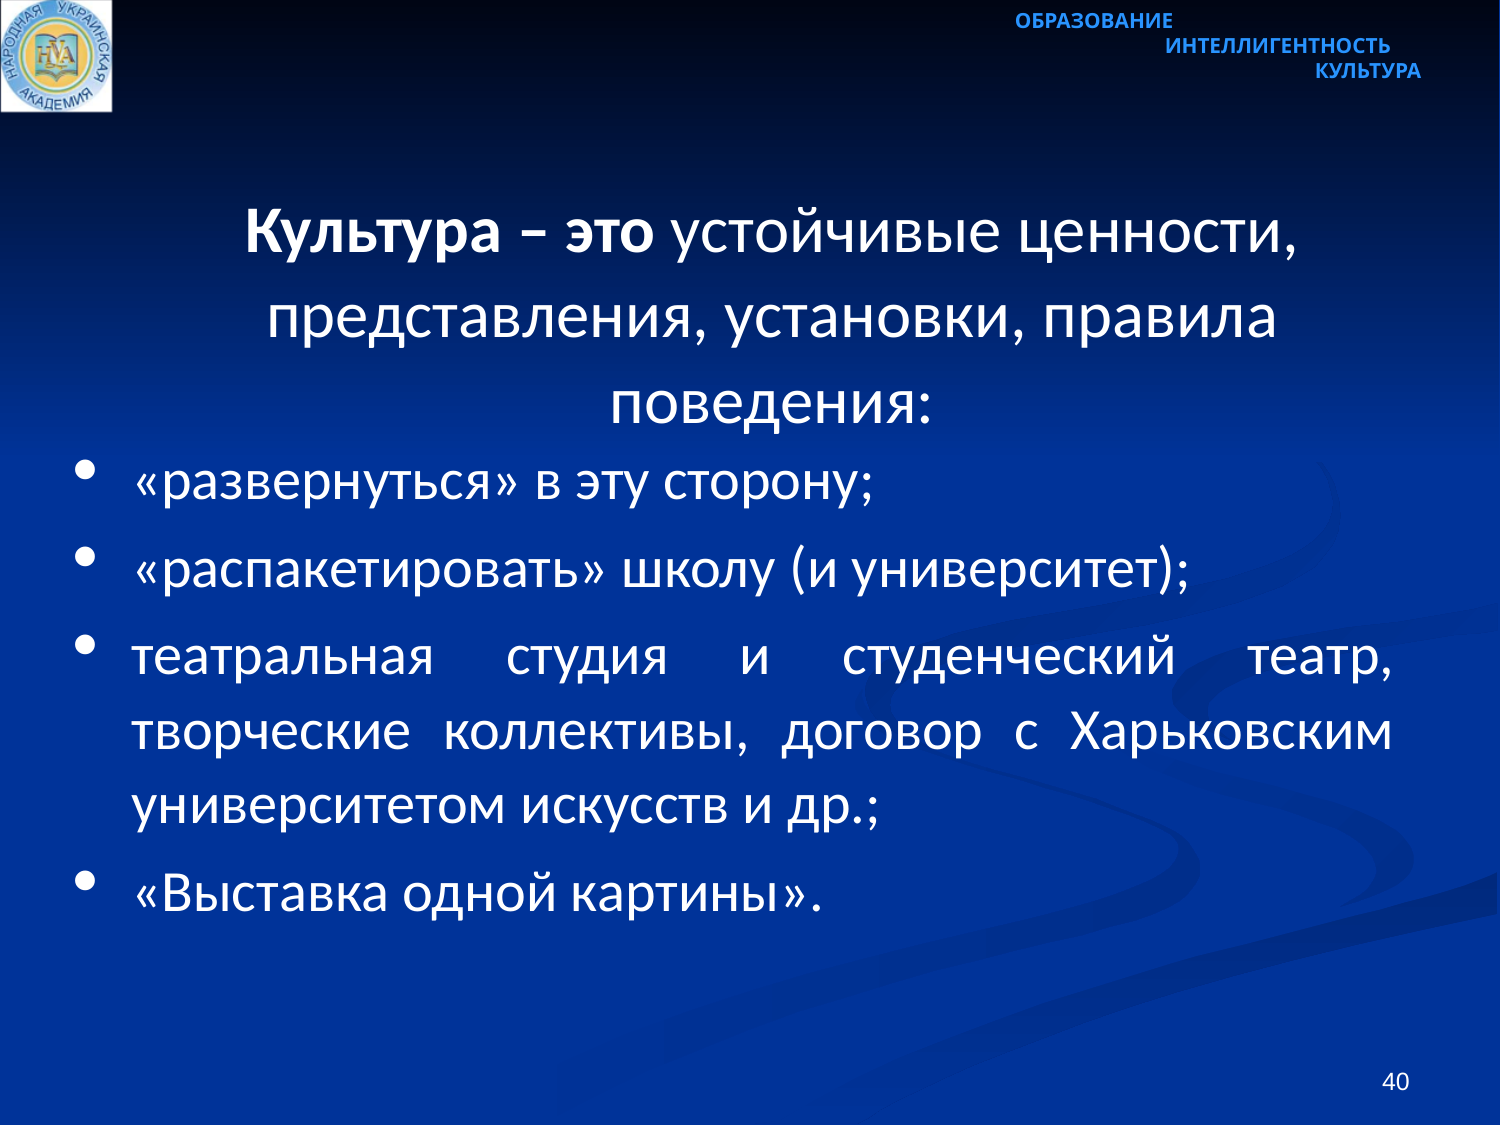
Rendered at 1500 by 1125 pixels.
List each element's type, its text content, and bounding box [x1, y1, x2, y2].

text_box Культура – это устойчивые ценности, представления, установки, правила поведения: «развернуться» в эту сторону; «распакетировать» школу (и университет); театральная студия и студенческий театр, творческие коллективы, договор с Харьковским университетом искусств и др.; «Выставка одной картины». [60, 172, 1409, 931]
slide_number 40 [1074, 1025, 1425, 1104]
text_box ОБРАЗОВАНИЕ ИНТЕЛЛИГЕНТНОСТЬ КУЛЬТУРА [999, 0, 1500, 90]
picture [0, 0, 113, 113]
